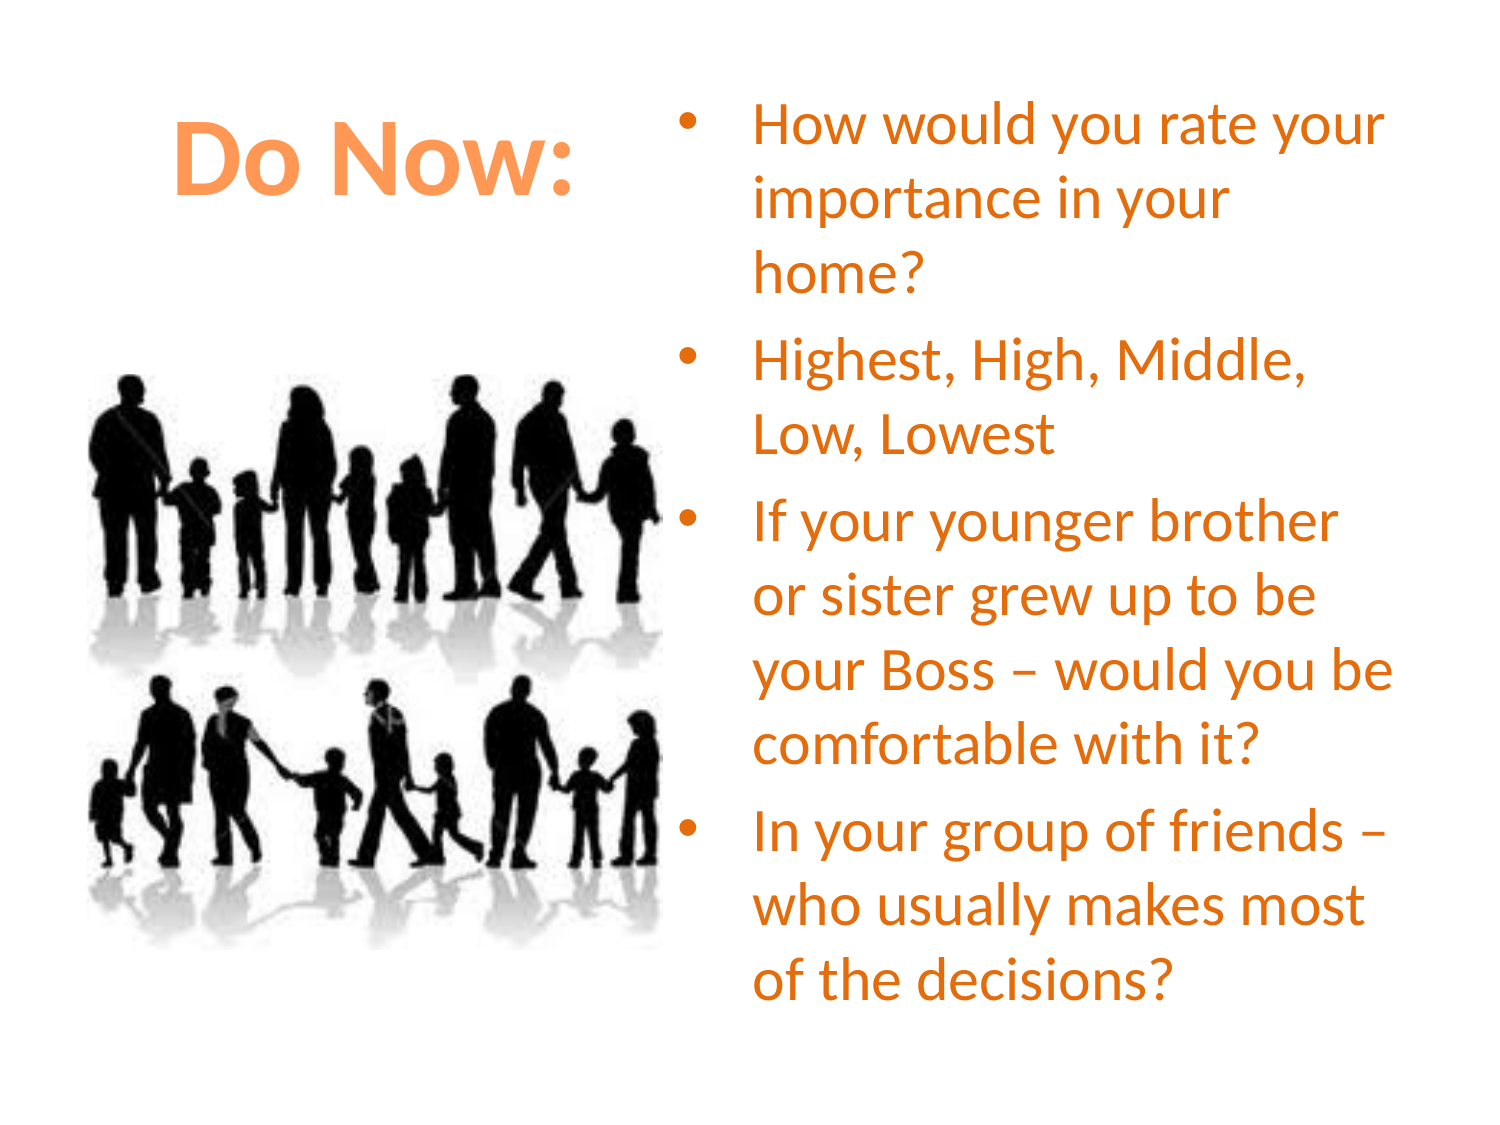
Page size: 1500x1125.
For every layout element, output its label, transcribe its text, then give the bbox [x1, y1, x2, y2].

text_box Do Now: [156, 74, 594, 225]
subtitle How would you rate your importance in your home? Highest, High, Middle, Low, Lowest If your younger brother or sister grew up to be your Boss – would you be comfortable with it? In your group of friends – who usually makes most of the decisions? [662, 75, 1413, 1025]
picture [87, 374, 663, 951]
